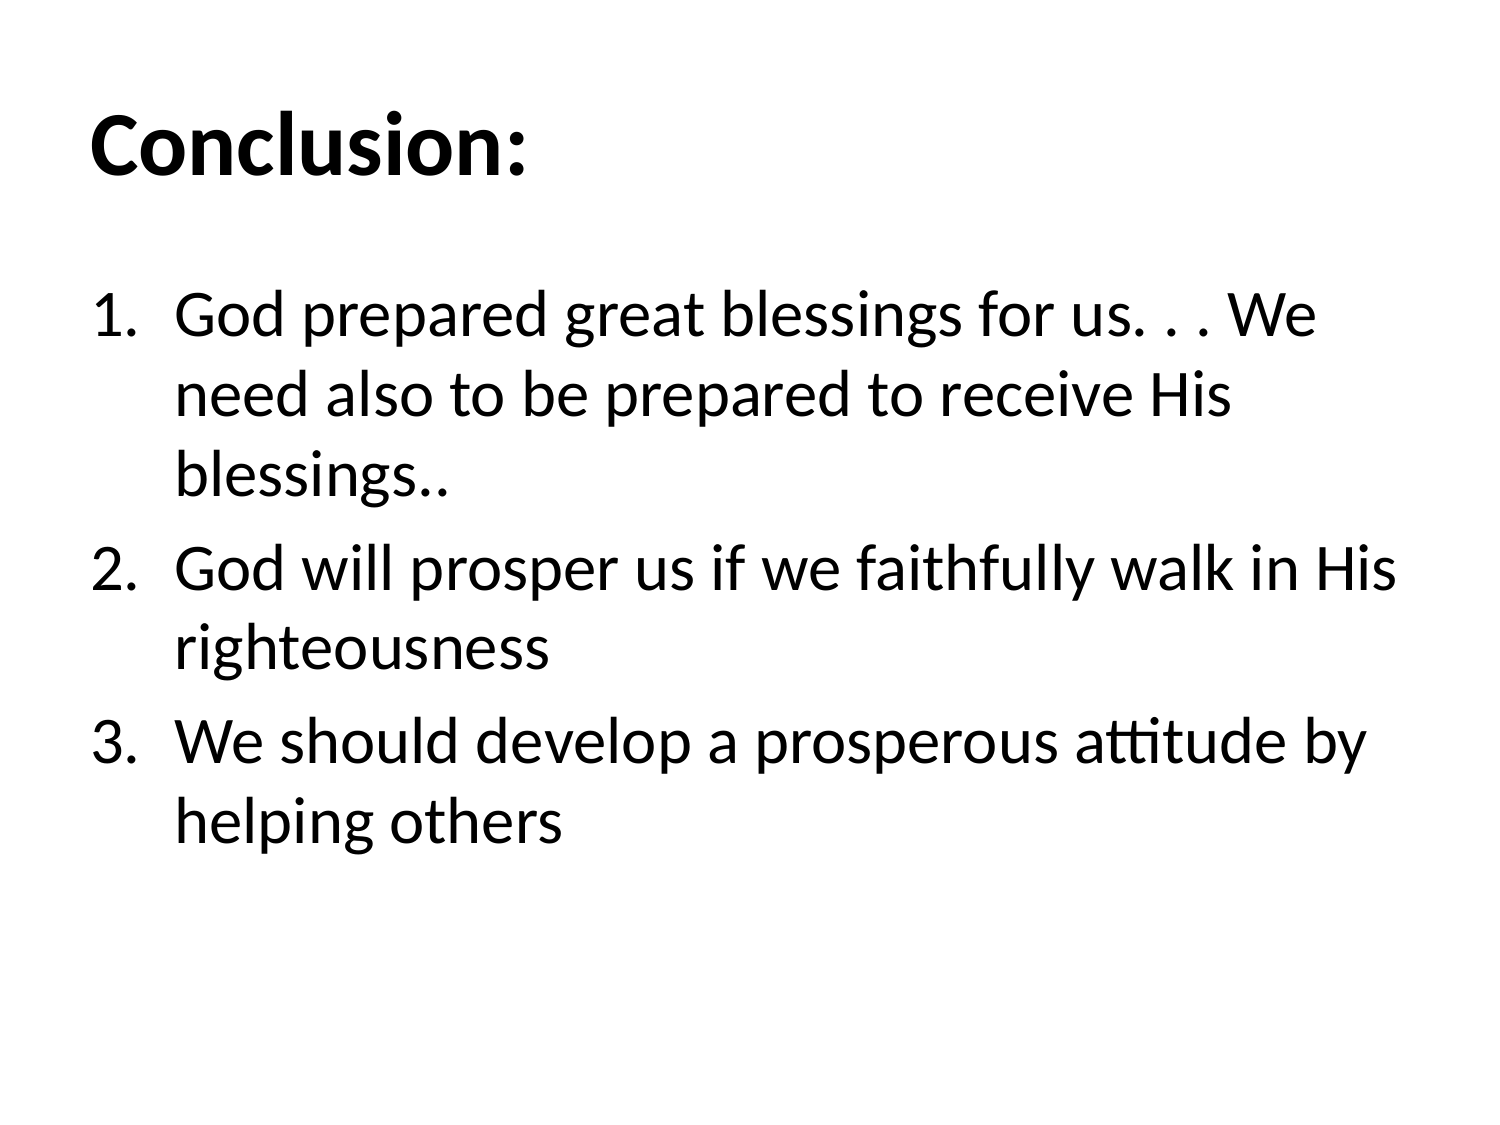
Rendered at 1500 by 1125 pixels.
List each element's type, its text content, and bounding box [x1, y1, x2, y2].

title Conclusion: [75, 45, 1425, 233]
list God prepared great blessings for us. . . We need also to be prepared to receive His blessings.. God will prosper us if we faithfully walk in His righteousness We should develop a prosperous attitude by helping others [75, 262, 1425, 1005]
